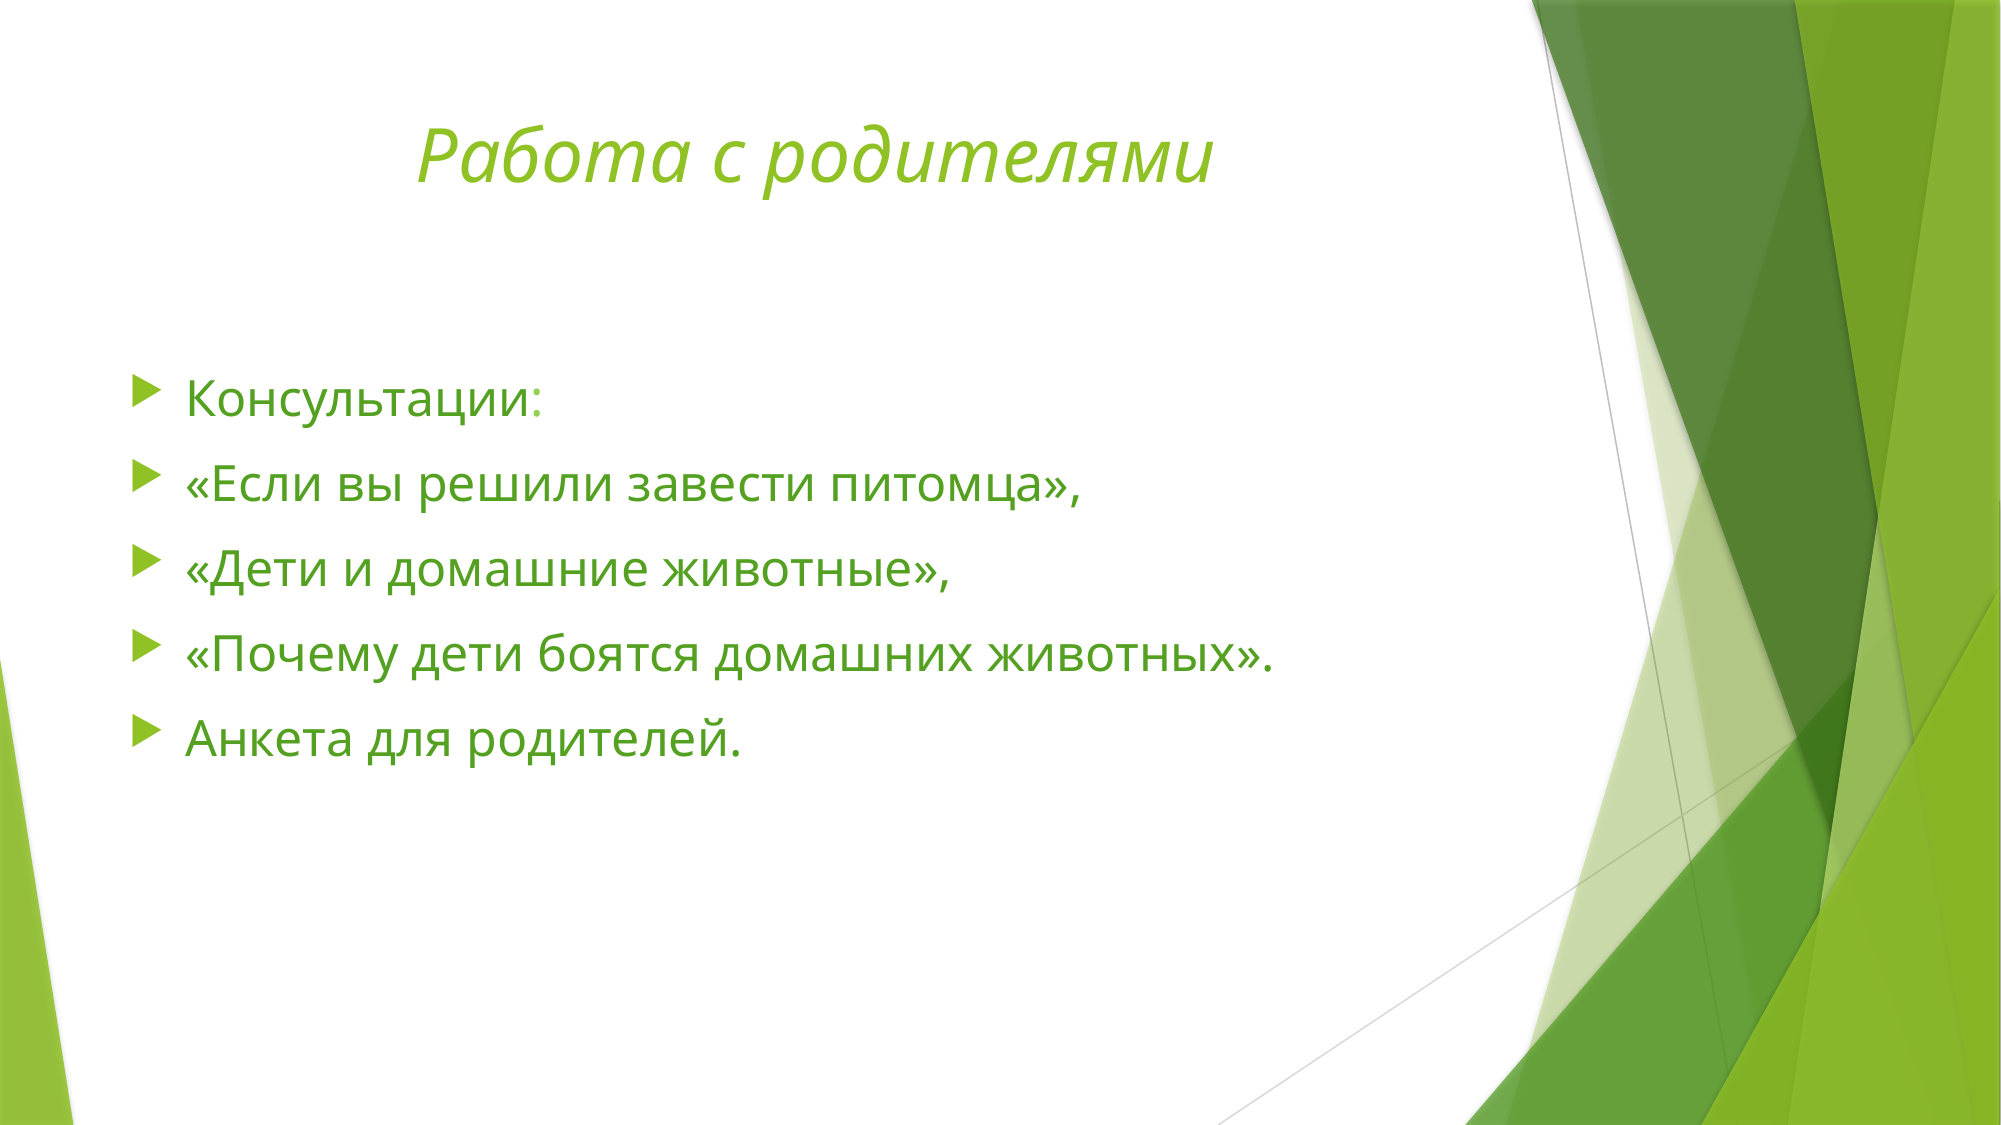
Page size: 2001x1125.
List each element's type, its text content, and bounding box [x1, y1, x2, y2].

list Консультации: «Если вы решили завести питомца», «Дети и домашние животные», «Почему дети боятся домашних животных». Анкета для родителей. [111, 354, 1522, 992]
title Работа с родителями [111, 99, 1522, 317]
